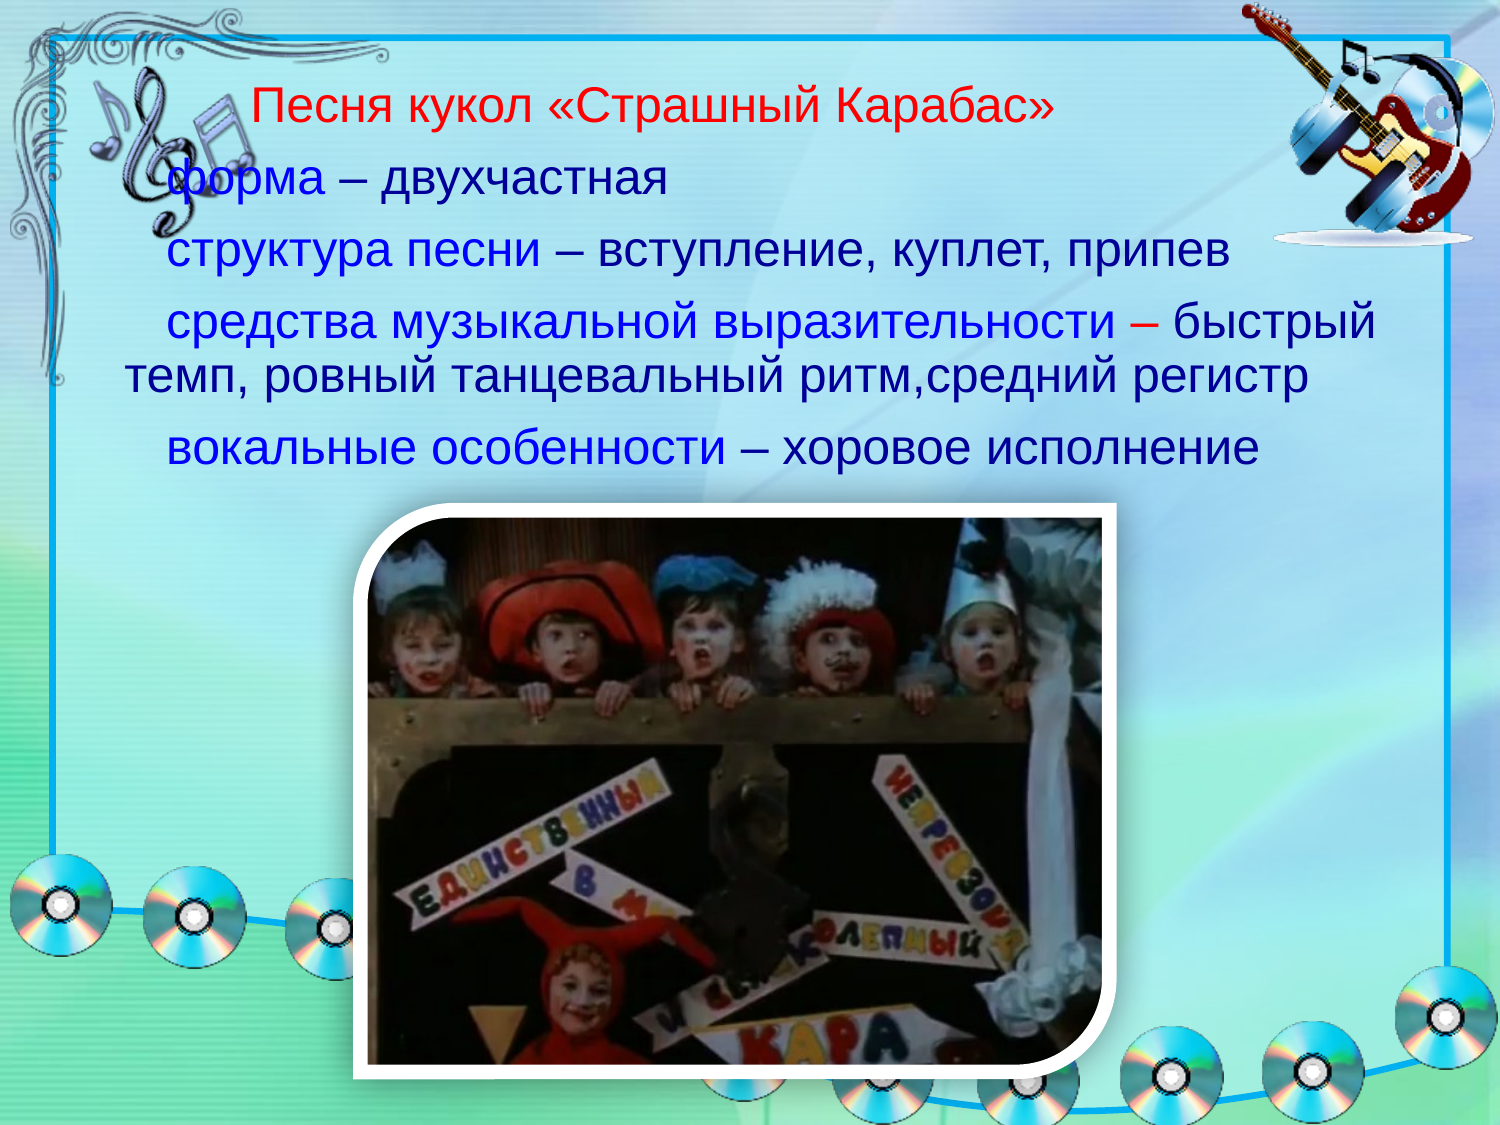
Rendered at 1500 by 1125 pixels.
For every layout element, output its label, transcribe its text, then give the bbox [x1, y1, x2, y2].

list Песня кукол «Страшный Карабас» форма – двухчастная структура песни – вступление, куплет, припев средства музыкальной выразительности – быстрый темп, ровный танцевальный ритм,средний регистр вокальные особенности – хоровое исполнение [109, 72, 1404, 526]
picture [0, 0, 1500, 1125]
